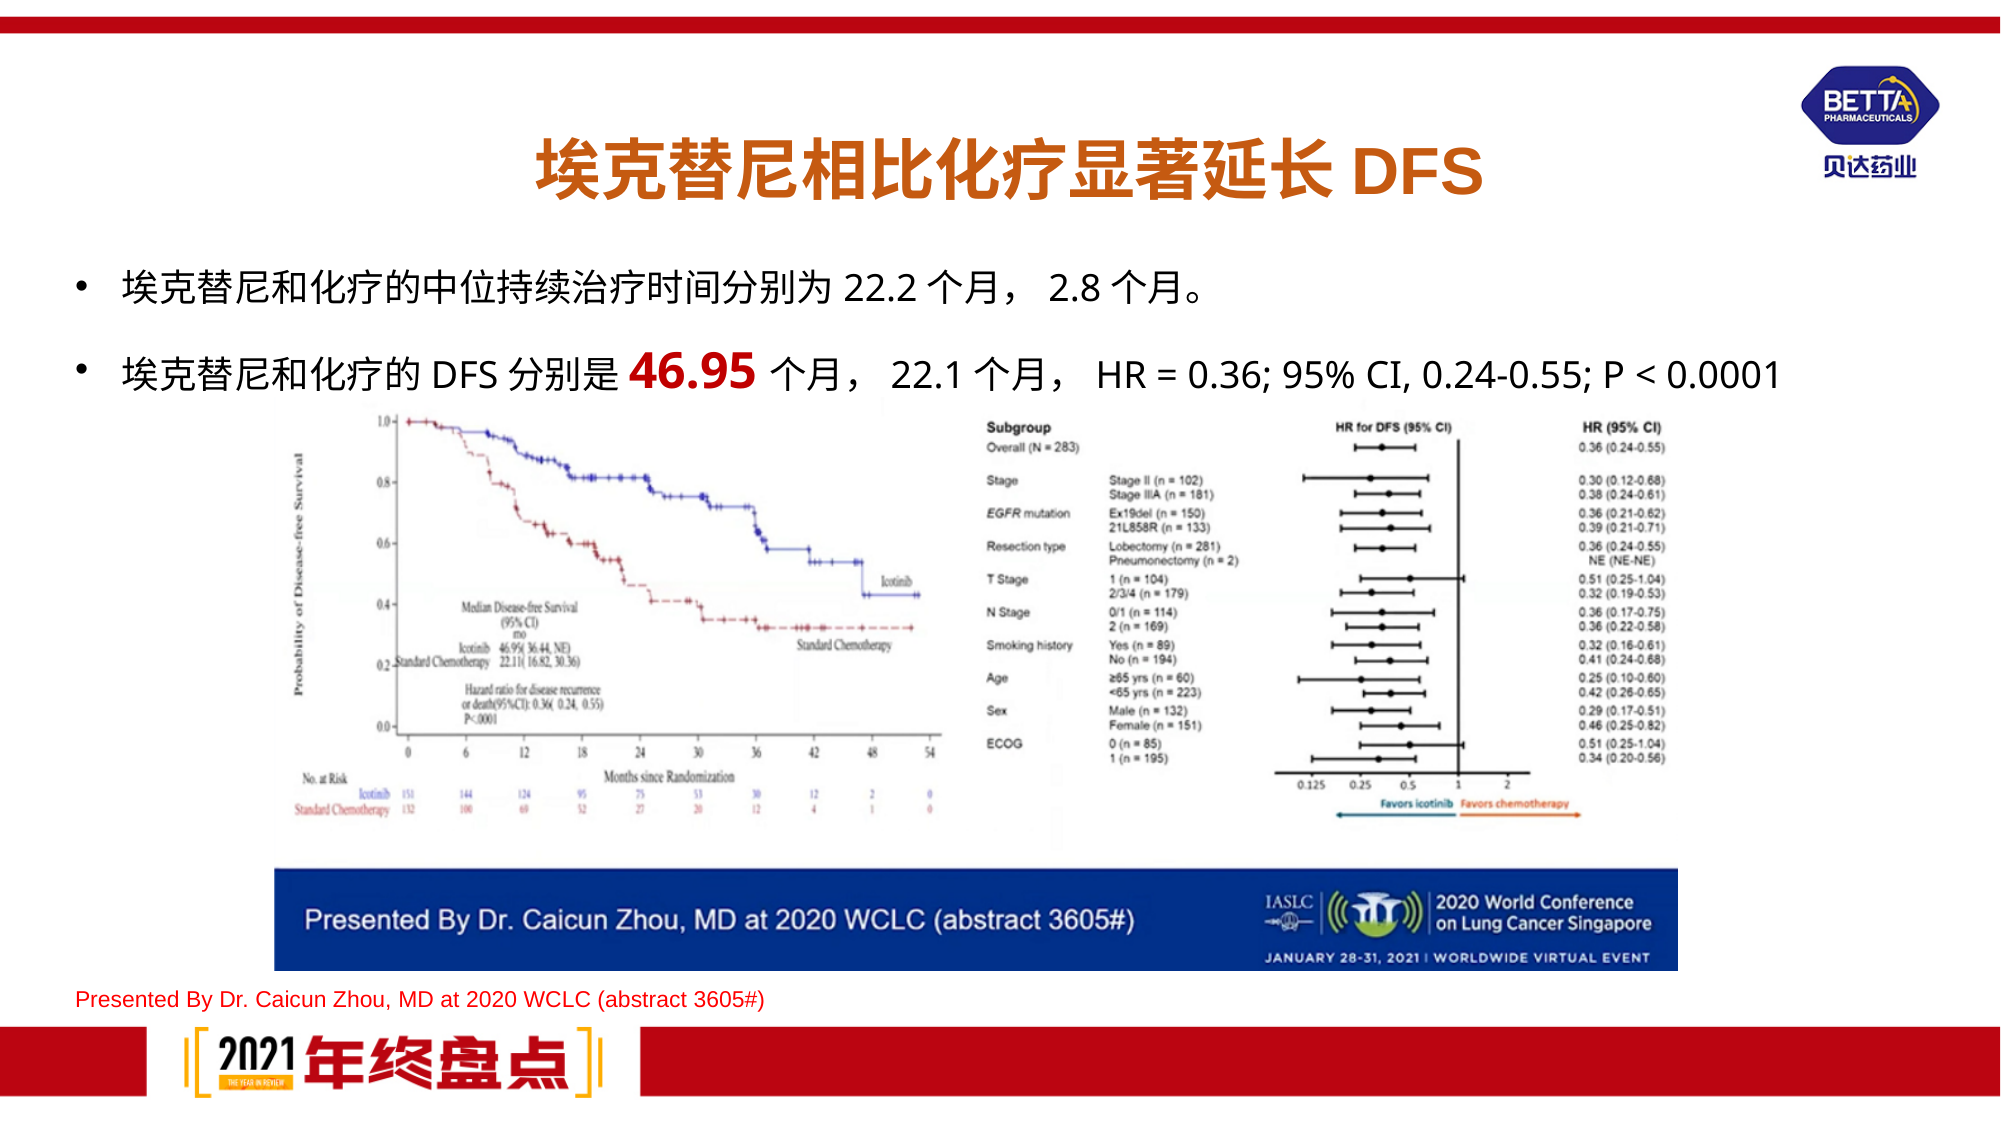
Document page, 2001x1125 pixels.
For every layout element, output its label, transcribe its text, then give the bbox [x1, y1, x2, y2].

title 埃克替尼相比化疗显著延长DFS [147, 126, 1873, 221]
picture [0, 0, 2001, 1125]
text_box 埃克替尼和化疗的中位持续治疗时间分别为22.2个月，2.8个月。 埃克替尼和化疗的DFS分别是46.95个月，22.1个月，HR = 0.36; 95% CI, 0.24-0.55; P < 0.0001 [60, 233, 1959, 406]
slide_number [1412, 1042, 1863, 1103]
text_box Presented By Dr. Caicun Zhou, MD at 2020 WCLC (abstract 3605#) [60, 977, 807, 1020]
